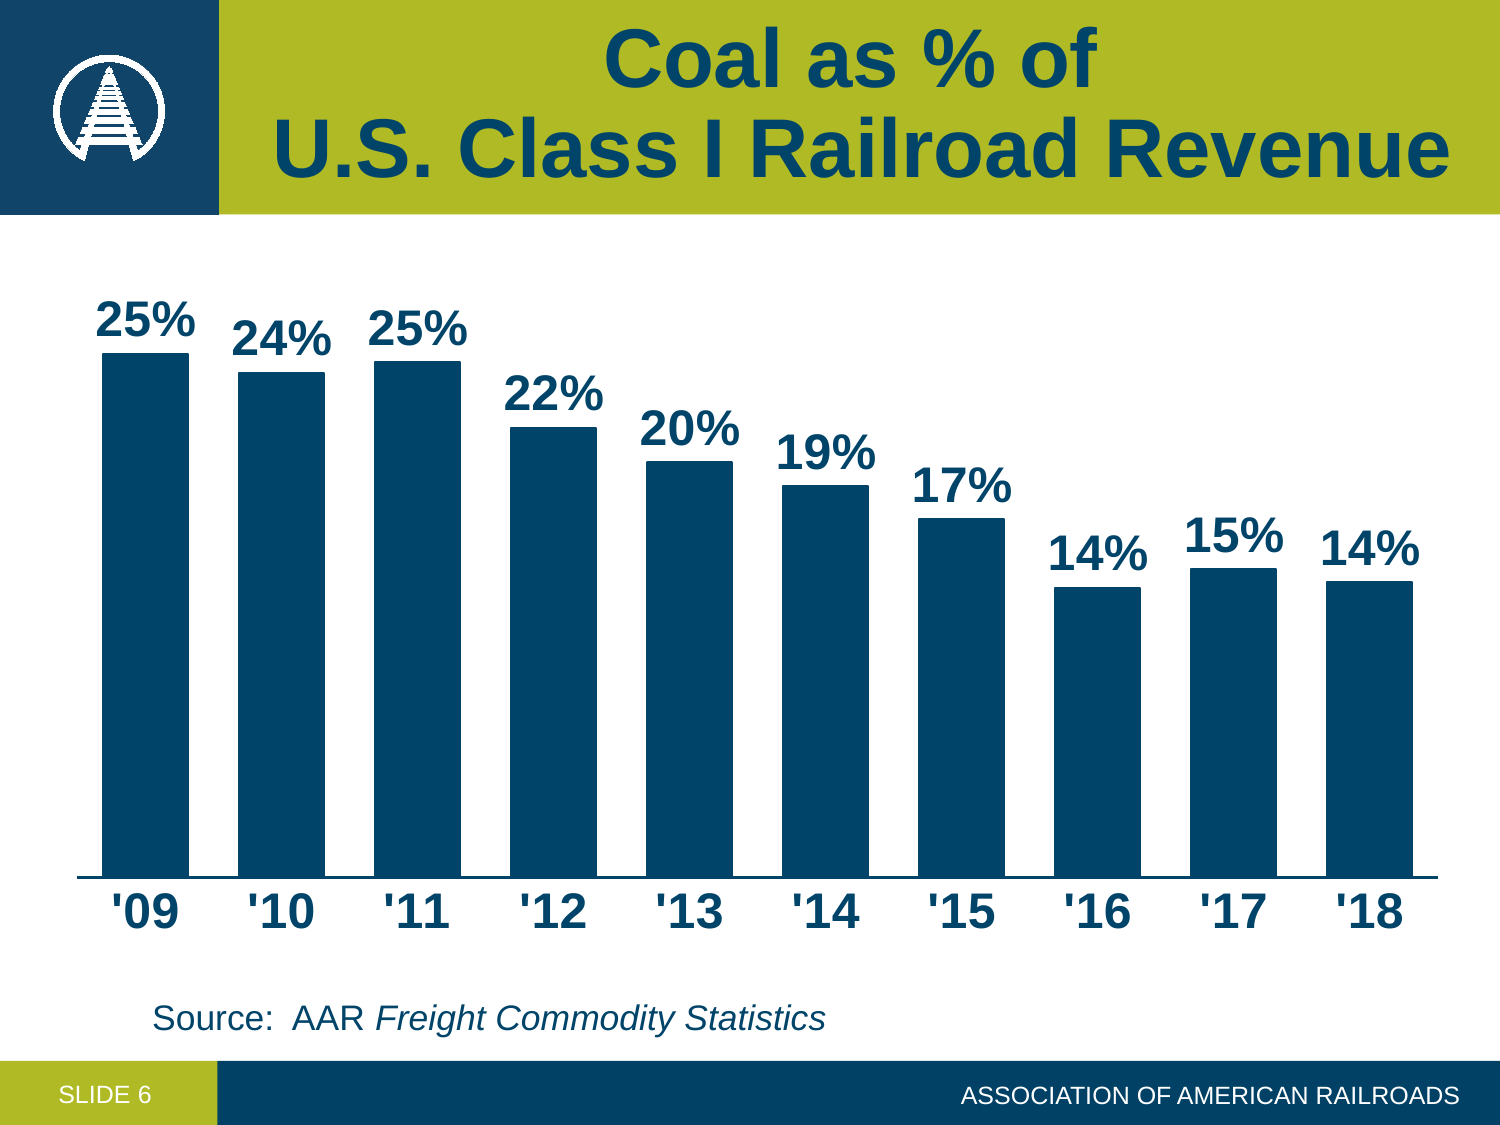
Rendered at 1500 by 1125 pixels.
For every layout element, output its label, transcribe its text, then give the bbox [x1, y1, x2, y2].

slide_number SLIDE 6 [10, 1074, 200, 1113]
chart [34, 249, 1463, 1022]
picture [0, 0, 1500, 1125]
text_box Source: AAR Freight Commodity Statistics [137, 987, 1486, 1045]
text_box Coal as % of U.S. Class I Railroad Revenue [224, 8, 1500, 203]
footer ASSOCIATION OF AMERICAN RAILROADS [935, 1075, 1486, 1114]
